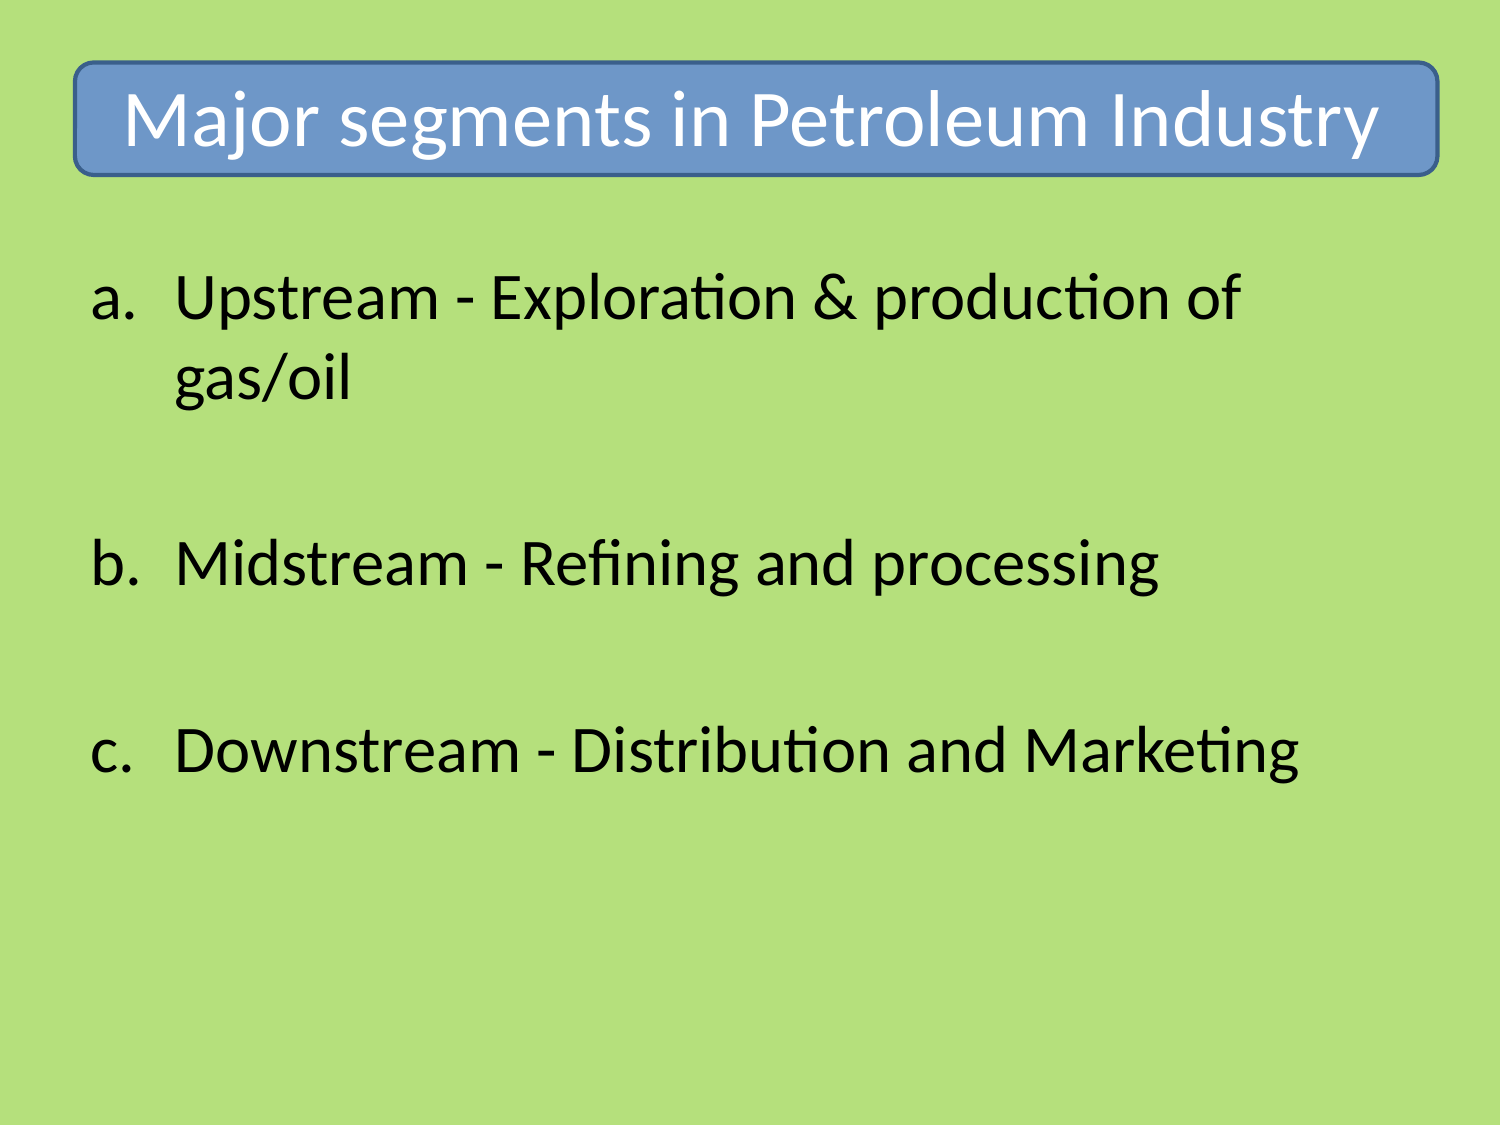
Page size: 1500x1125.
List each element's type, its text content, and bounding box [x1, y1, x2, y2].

text_box [1428, 62, 1440, 175]
text_box [72, 68, 77, 169]
list Upstream - Exploration & production of gas/oil Midstream - Refining and processing Downstream - Distribution and Marketing [74, 244, 1426, 988]
title Major segments in Petroleum Industry [77, 20, 1428, 209]
